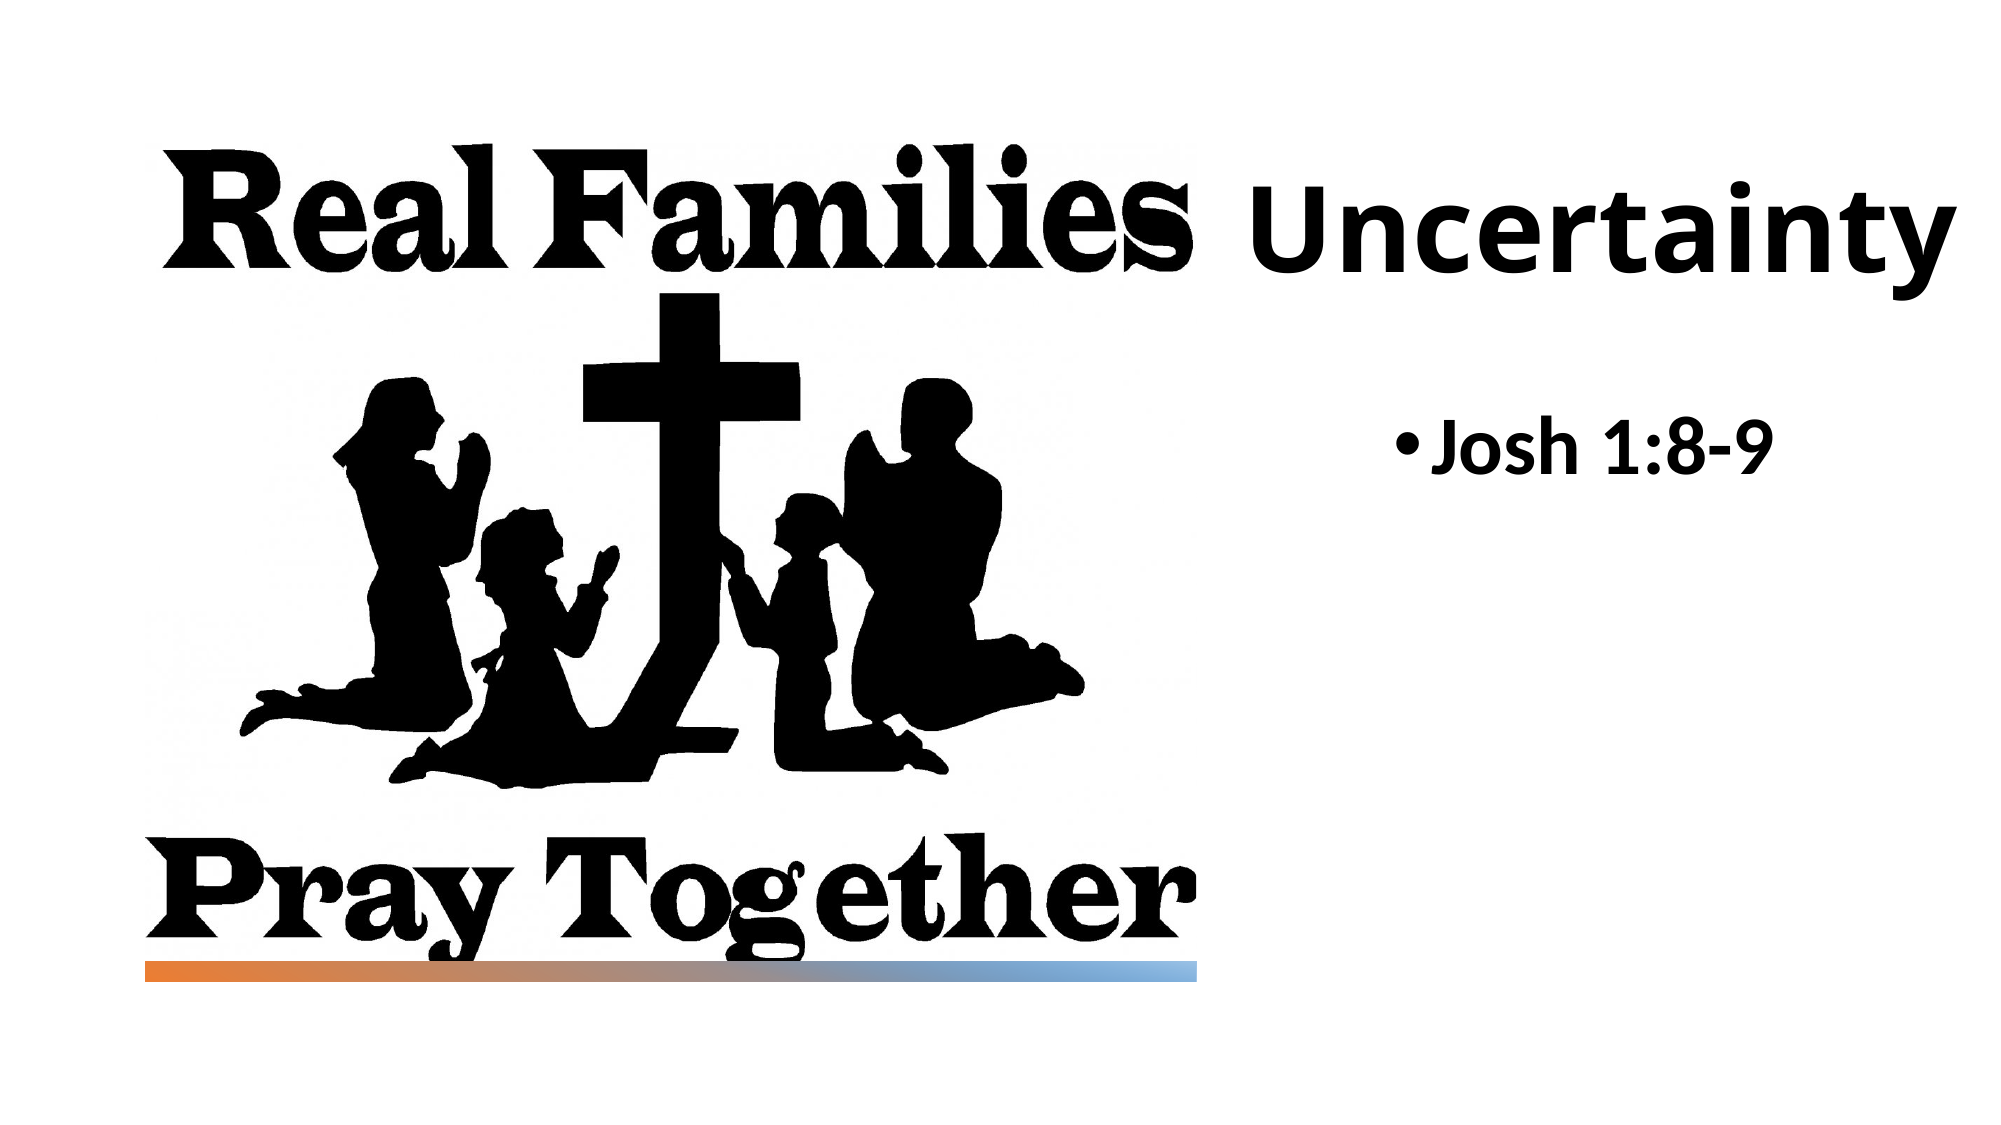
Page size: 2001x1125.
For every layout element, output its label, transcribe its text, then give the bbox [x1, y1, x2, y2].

title Uncertainty [1228, 40, 1974, 306]
picture [145, 143, 1197, 961]
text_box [145, 961, 1197, 982]
list Josh 1:8-9 [1378, 395, 1974, 982]
